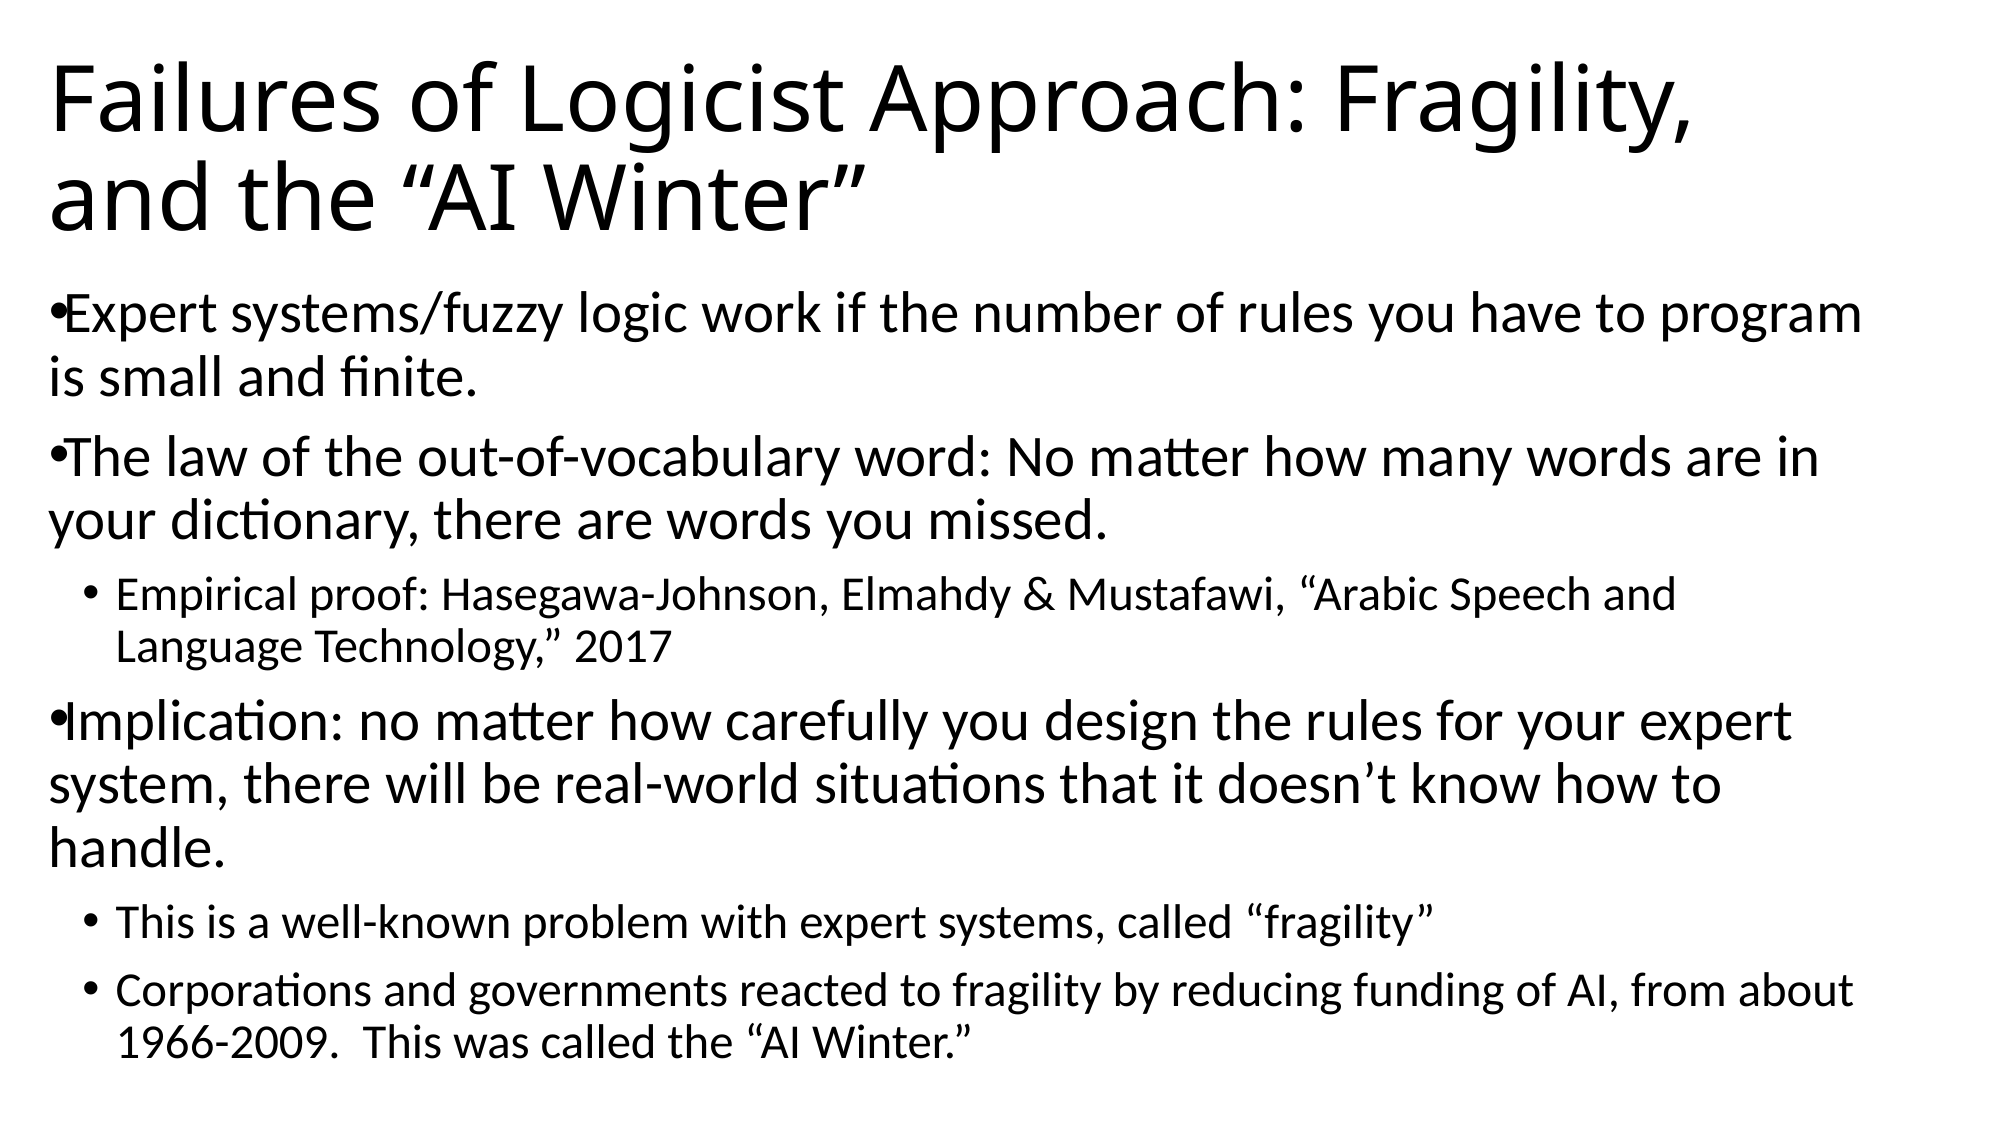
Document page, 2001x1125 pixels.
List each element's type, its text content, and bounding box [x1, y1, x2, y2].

list Expert systems/fuzzy logic work if the number of rules you have to program is small and finite. The law of the out-of-vocabulary word: No matter how many words are in your dictionary, there are words you missed. Empirical proof: Hasegawa-Johnson, Elmahdy & Mustafawi, “Arabic Speech and Language Technology,” 2017 Implication: no matter how carefully you design the rules for your expert system, there will be real-world situations that it doesn’t know how to handle. This is a well-known problem with expert systems, called “fragility” Corporations and governments reacted to fragility by reducing funding of AI, from about 1966-2009. This was called the “AI Winter.” [33, 274, 1889, 1081]
title Failures of Logicist Approach: Fragility, and the “AI Winter” [33, 42, 1759, 260]
